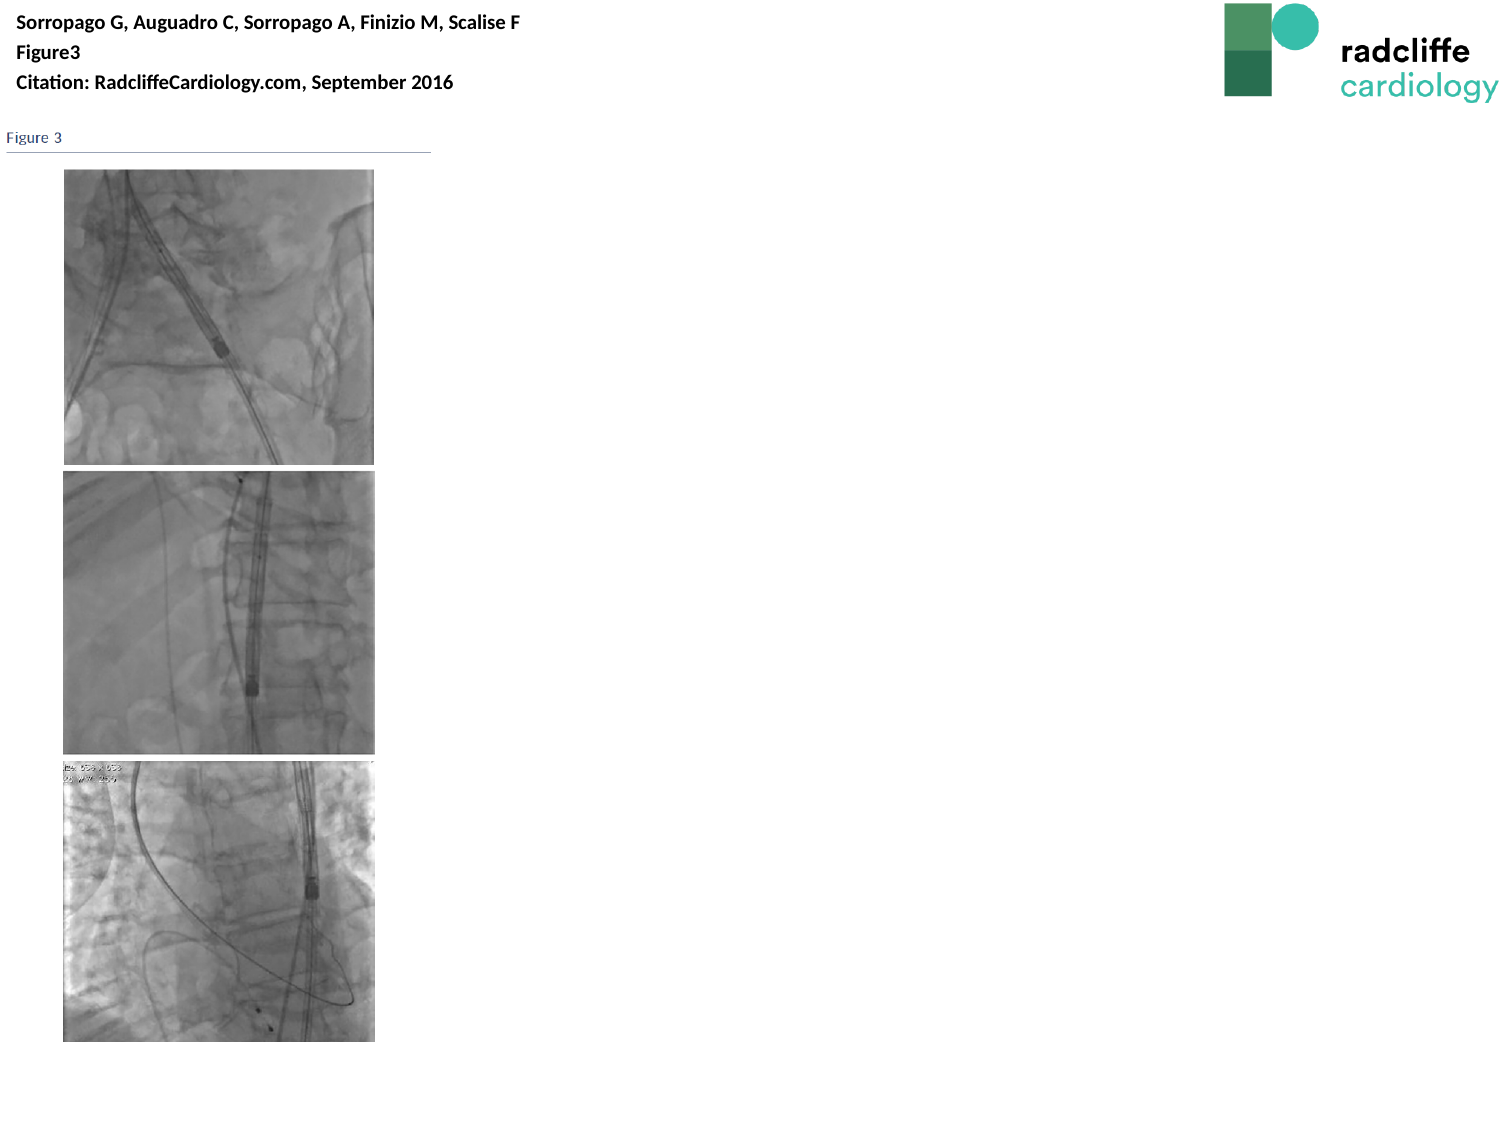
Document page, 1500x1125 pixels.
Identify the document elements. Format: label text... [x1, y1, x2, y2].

text_box Sorropago G, Auguadro C, Sorropago A, Finizio M, Scalise F [1, 1, 939, 31]
text_box Citation: RadcliffeCardiology.com, September 2016 [1, 60, 1224, 88]
text_box Figure3 [1, 31, 1224, 60]
picture [1, 124, 441, 1063]
text_box Citation: RadcliffeCardiology.com, September 2016 [1, 90, 1224, 101]
picture [1224, 1, 1499, 104]
